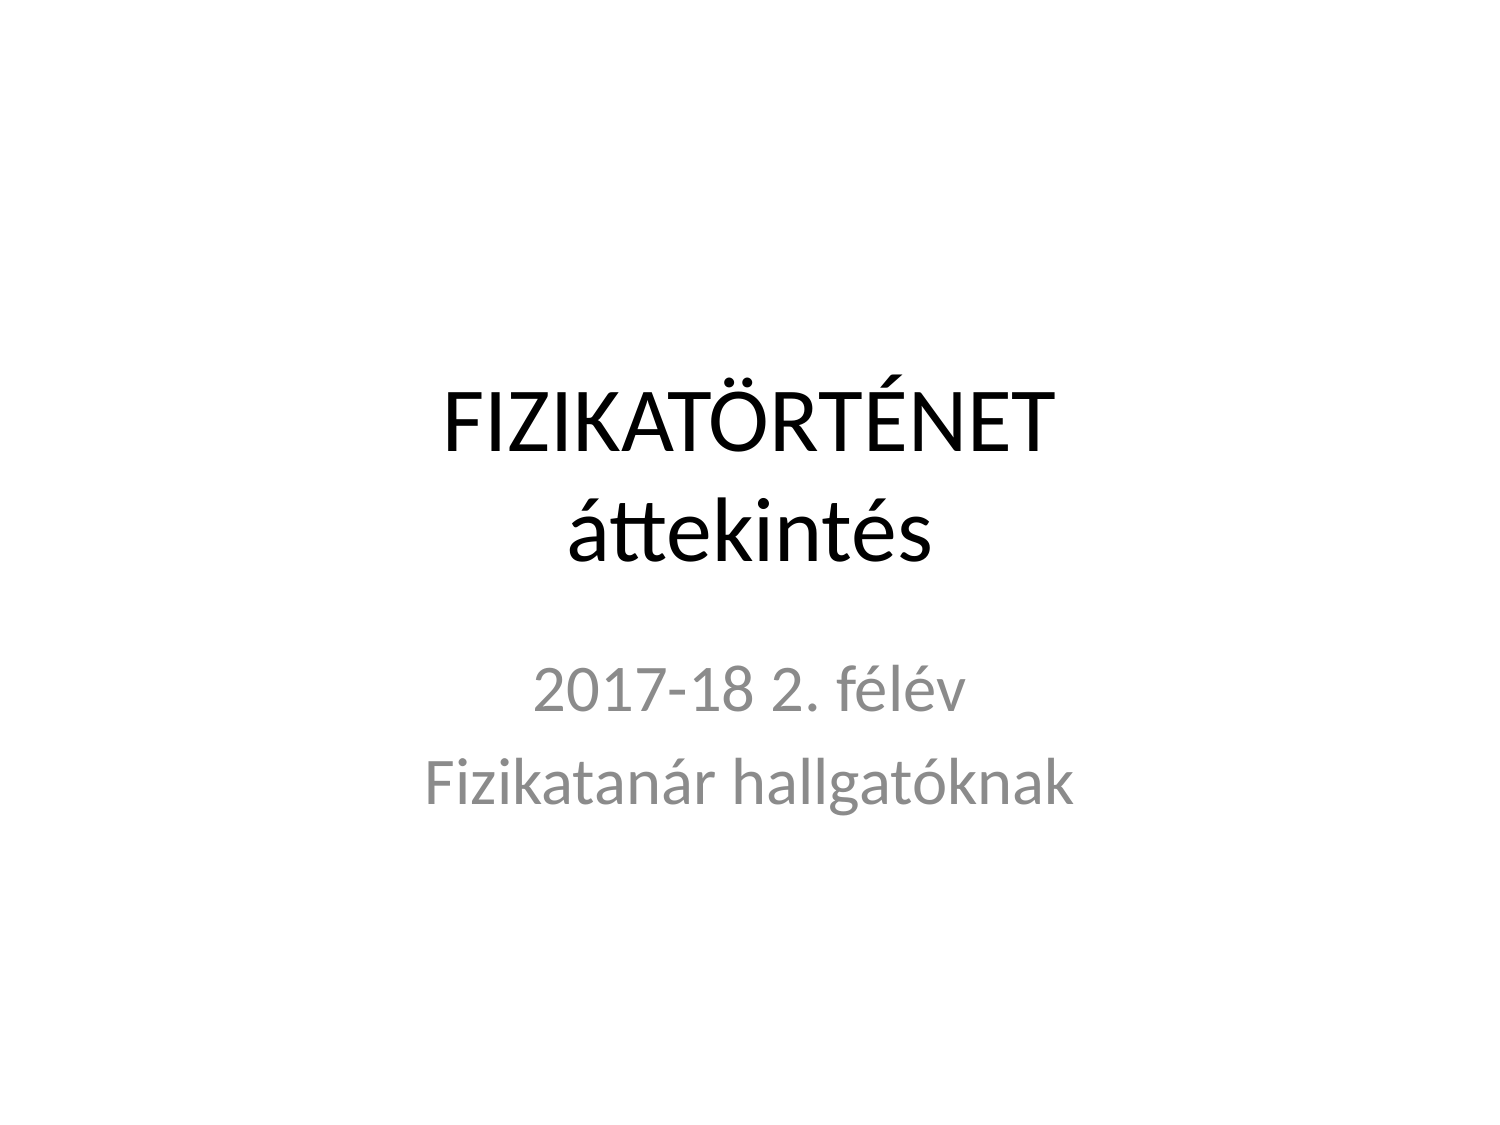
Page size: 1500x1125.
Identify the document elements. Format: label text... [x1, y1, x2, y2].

subtitle 2017-18 2. félév Fizikatanár hallgatóknak [225, 637, 1275, 925]
title FIZIKATÖRTÉNET áttekintés [112, 349, 1388, 591]
